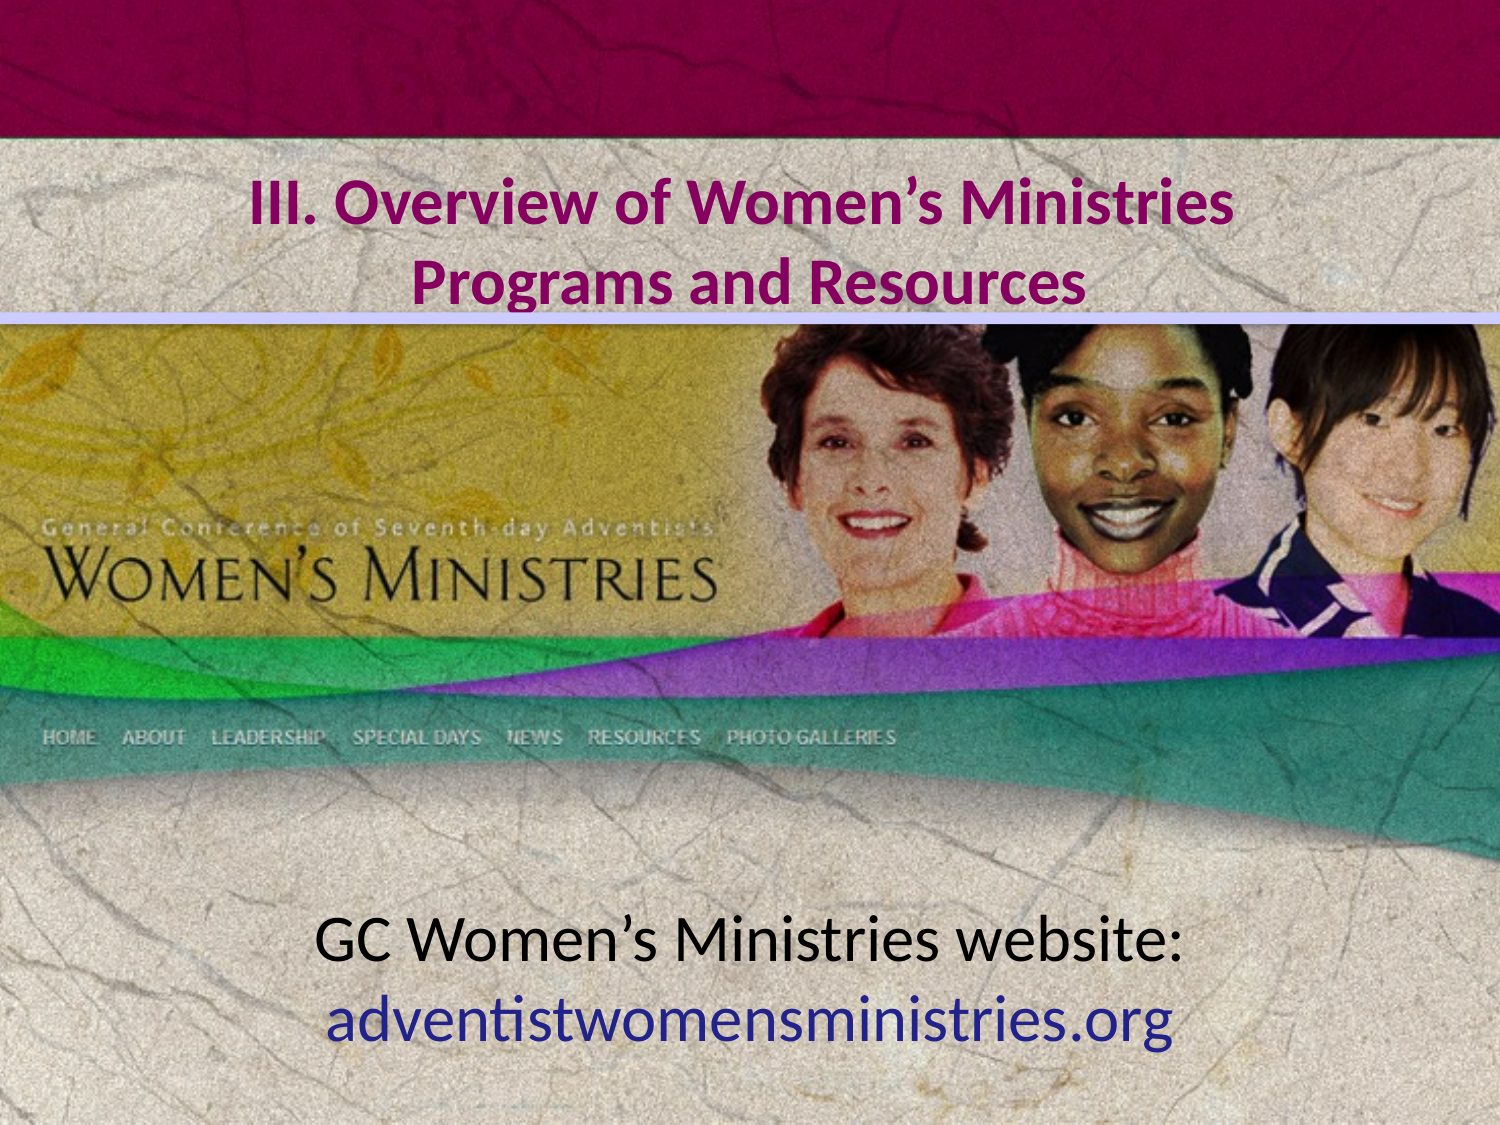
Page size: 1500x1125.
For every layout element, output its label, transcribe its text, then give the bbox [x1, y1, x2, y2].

picture [0, 326, 1500, 1125]
title III. Overview of Women’s Ministries Programs and Resources [0, 149, 1500, 311]
picture [0, 0, 1500, 149]
text_box [0, 312, 1500, 325]
text_box GC Women’s Ministries website: adventistwomensministries.org [218, 887, 1282, 1063]
